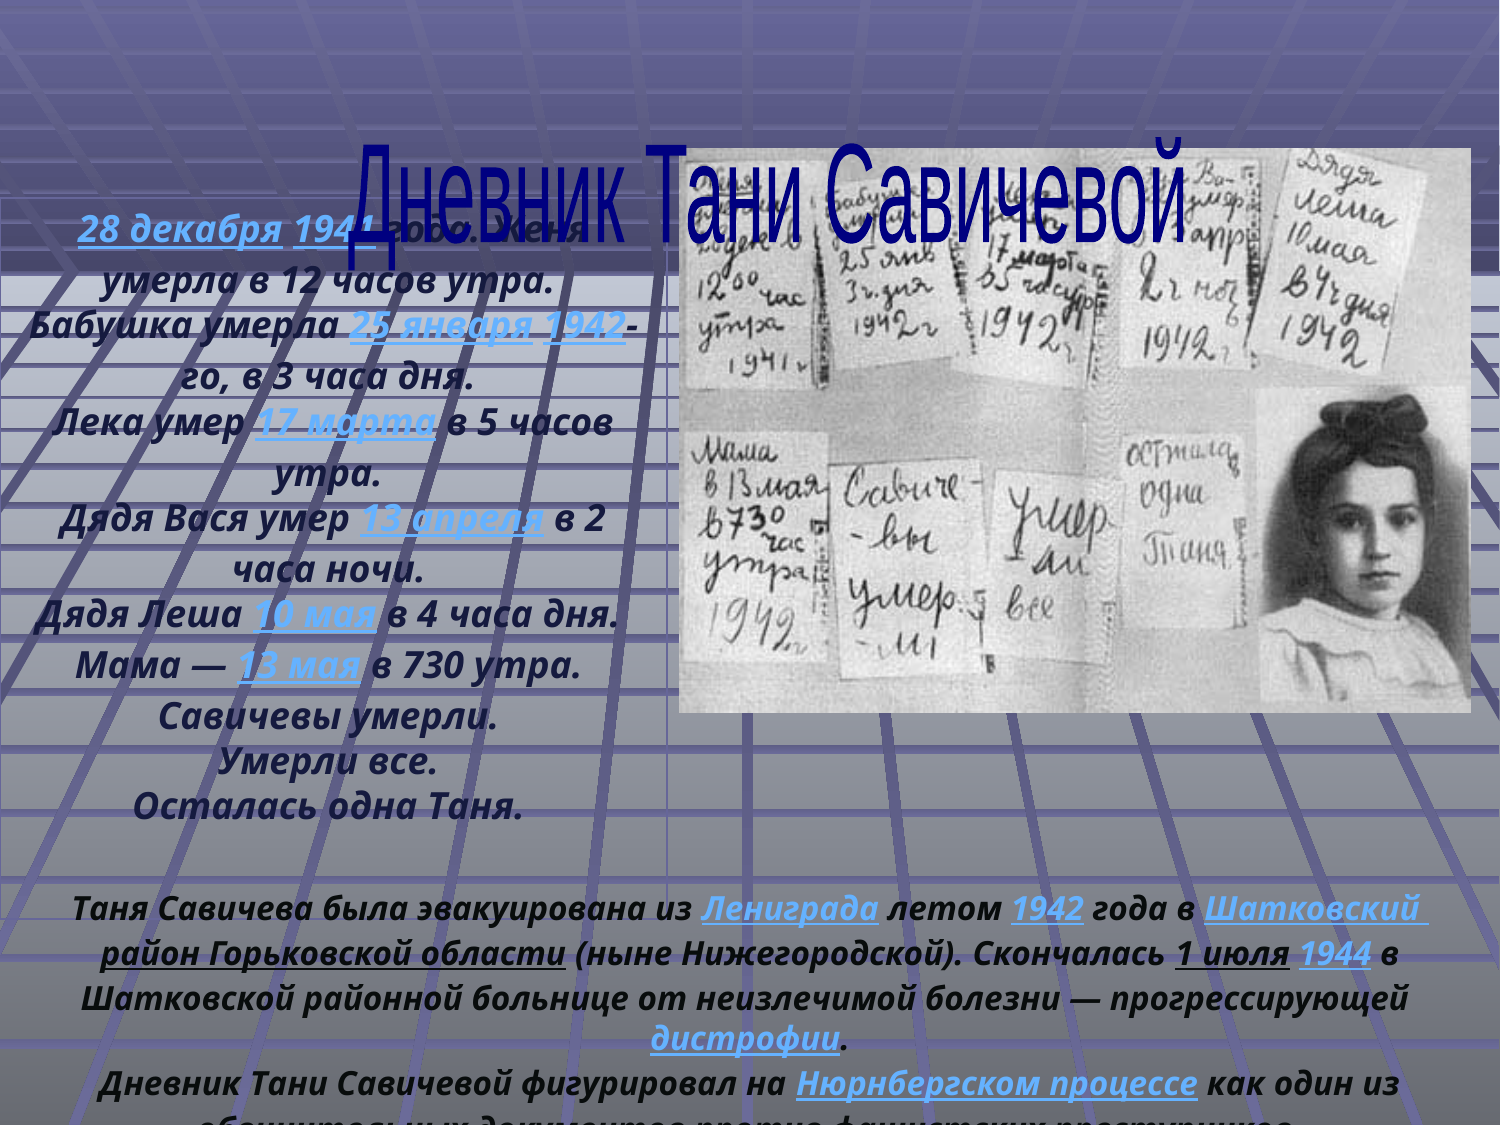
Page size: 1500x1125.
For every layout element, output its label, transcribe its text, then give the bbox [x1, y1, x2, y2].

text_box Таня Савичева была эвакуирована из Лениграда летом 1942 года в Шатковский район Горьковской области (ныне Нижегородской). Скончалась 1 июля 1944 в Шатковской районной больнице от неизлечимой болезни — прогрессирующей дистрофии. Дневник Тани Савичевой фигурировал на Нюрнбергском процессе как один из обвинительных документов против фашистских преступников. [0, 879, 1500, 1125]
picture [678, 148, 1471, 713]
text_box 28 декабря 1941 года. Женя умерла в 12 часов утра. Бабушка умерла 25 января 1942-го, в 3 часа дня. Лека умер 17 марта в 5 часов утра. Дядя Вася умер 13 апреля в 2 часа ночи. Дядя Леша 10 мая в 4 часа дня. Мама — 13 мая в 730 утра. Савичевы умерли. Умерли все. Осталась одна Таня. [0, 198, 668, 879]
